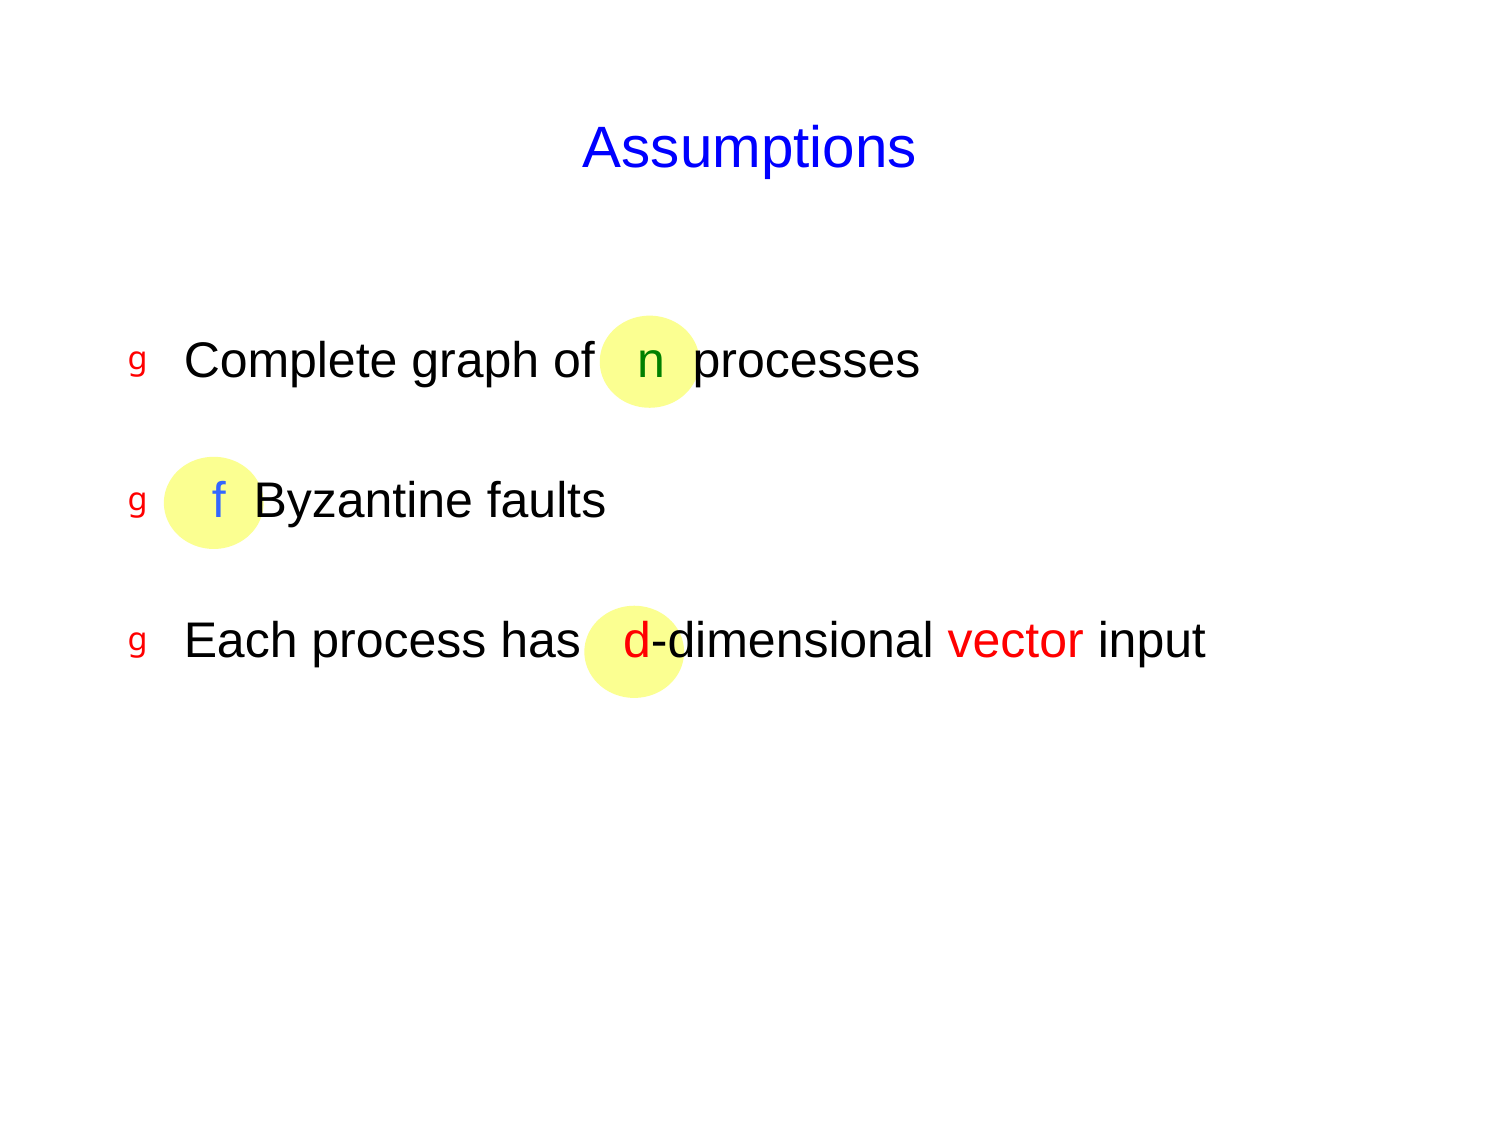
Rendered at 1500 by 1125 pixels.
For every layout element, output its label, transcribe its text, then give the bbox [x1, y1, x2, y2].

list Complete graph of n processes f Byzantine faults Each process has d-dimensional vector input [112, 249, 1444, 1001]
title Assumptions [112, 49, 1388, 238]
